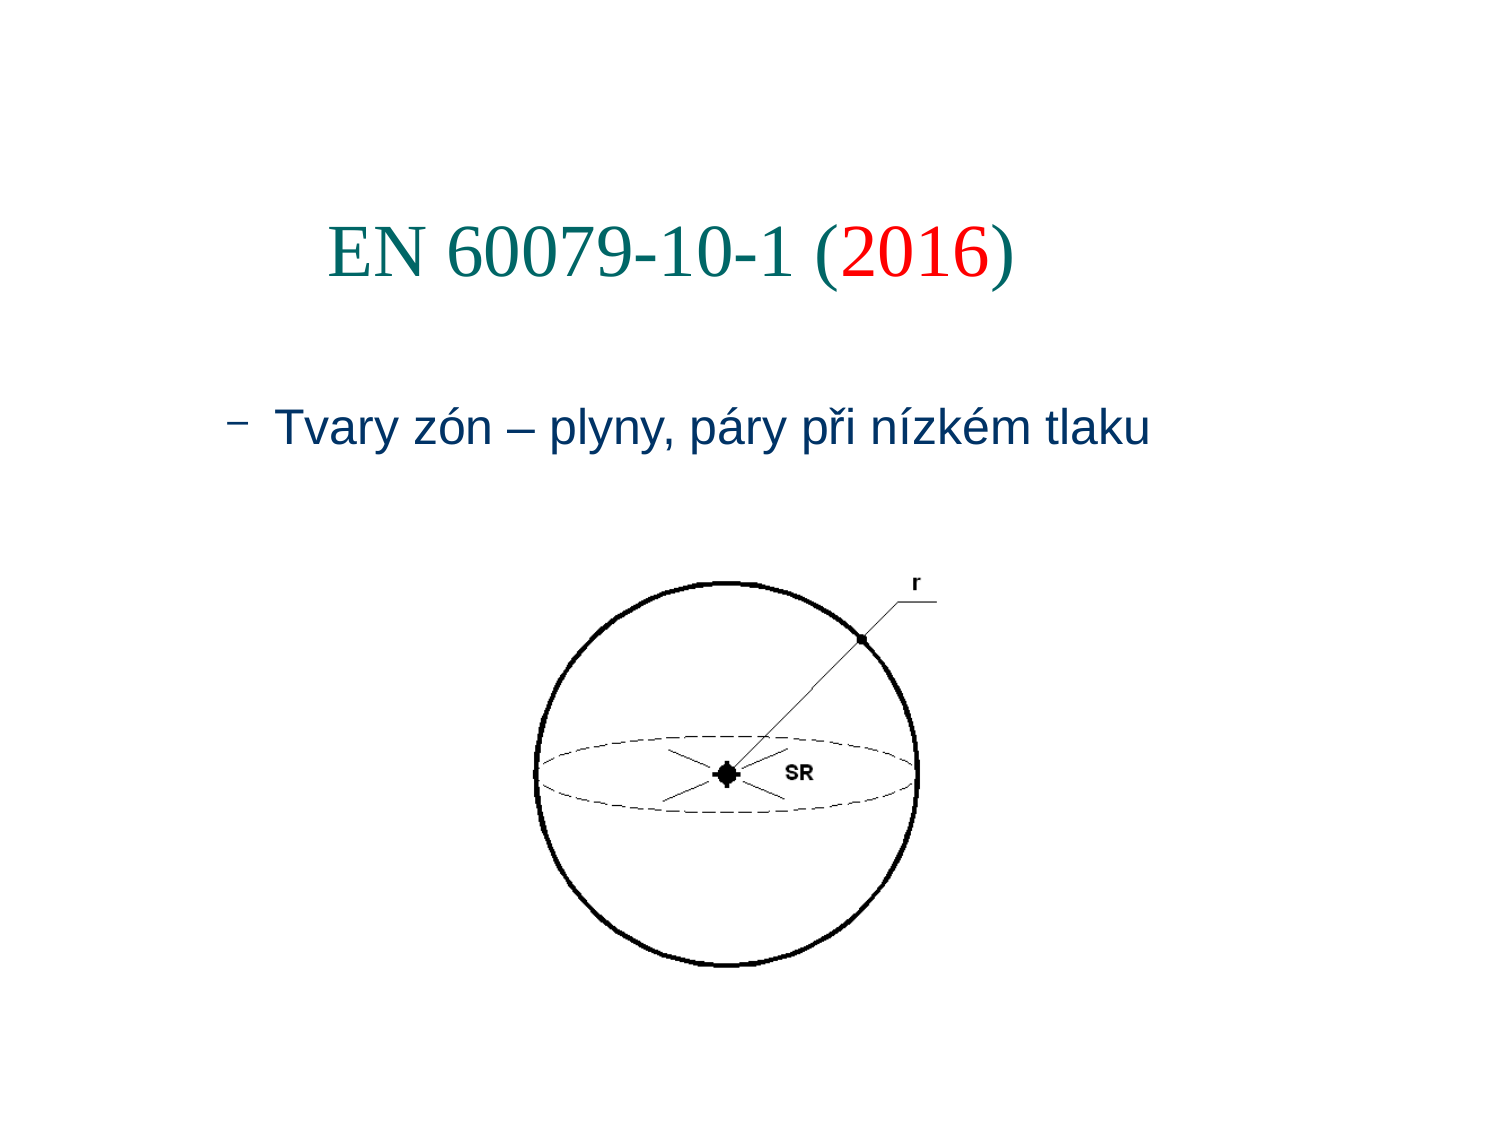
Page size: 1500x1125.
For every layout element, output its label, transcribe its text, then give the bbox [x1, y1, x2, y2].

title EN 60079-10-1 (2016) [312, 187, 1188, 301]
list Tvary zón – plyny, páry při nízkém tlaku [137, 387, 1400, 1071]
picture [418, 467, 1035, 1083]
